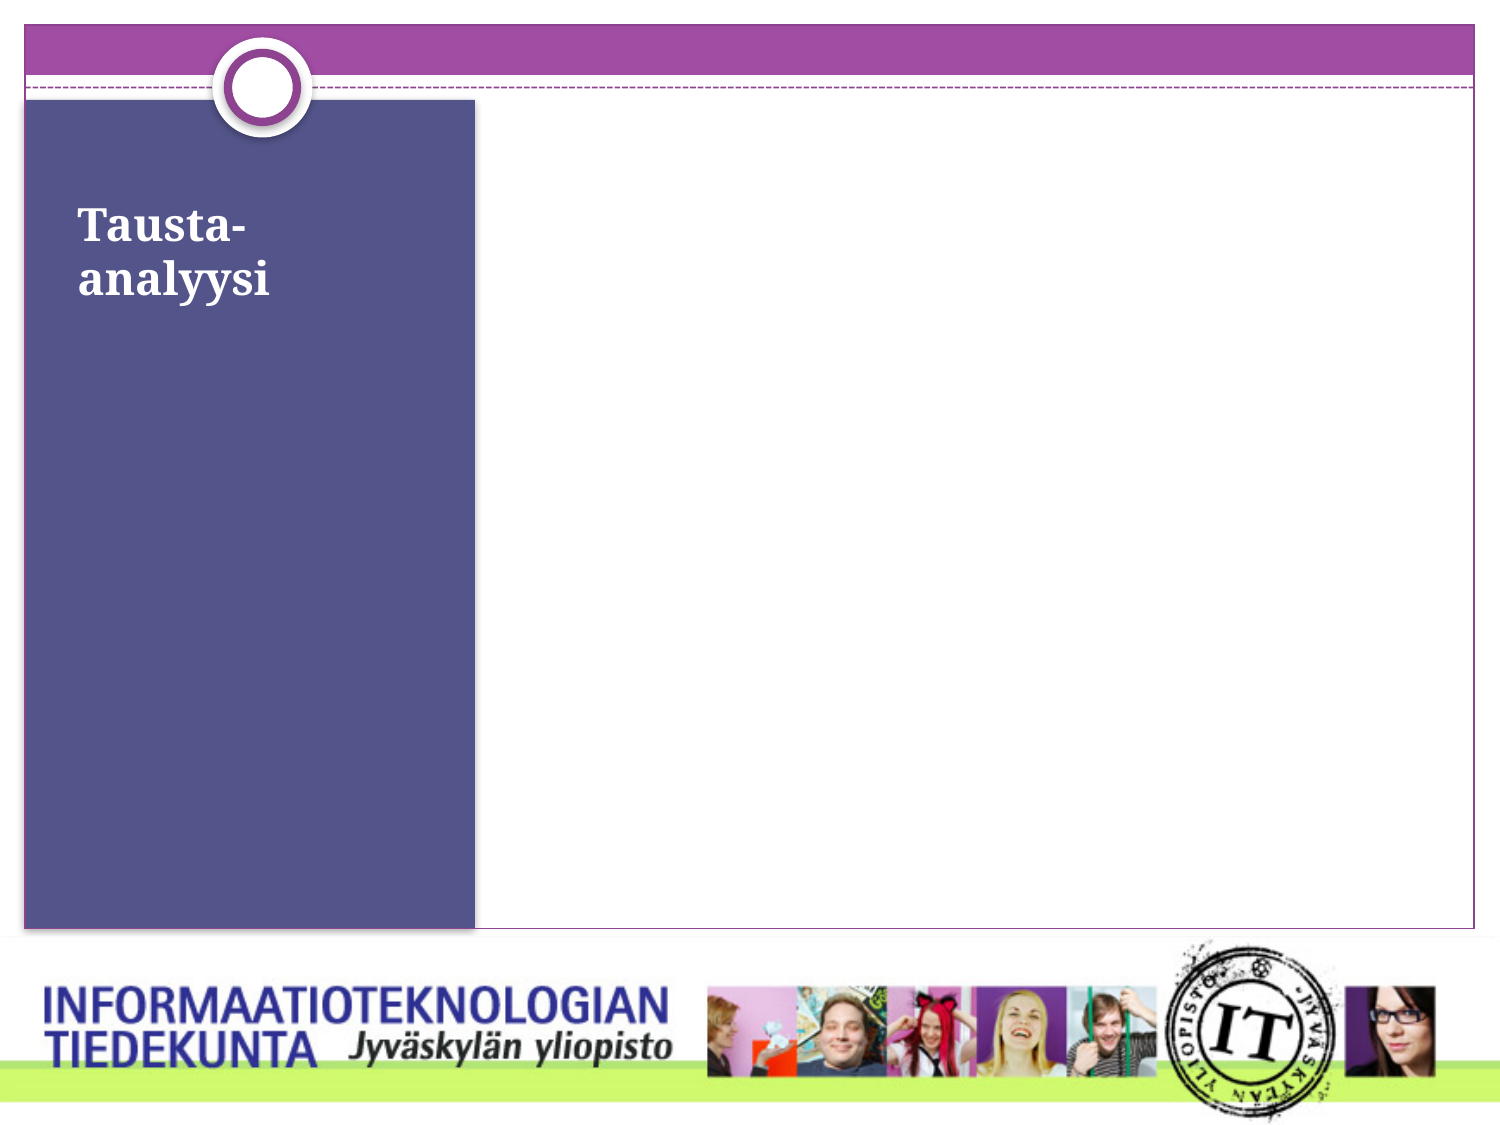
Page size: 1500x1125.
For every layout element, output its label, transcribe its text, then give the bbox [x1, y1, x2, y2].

picture [0, 936, 1500, 1125]
title Tausta-analyysi [62, 149, 450, 313]
